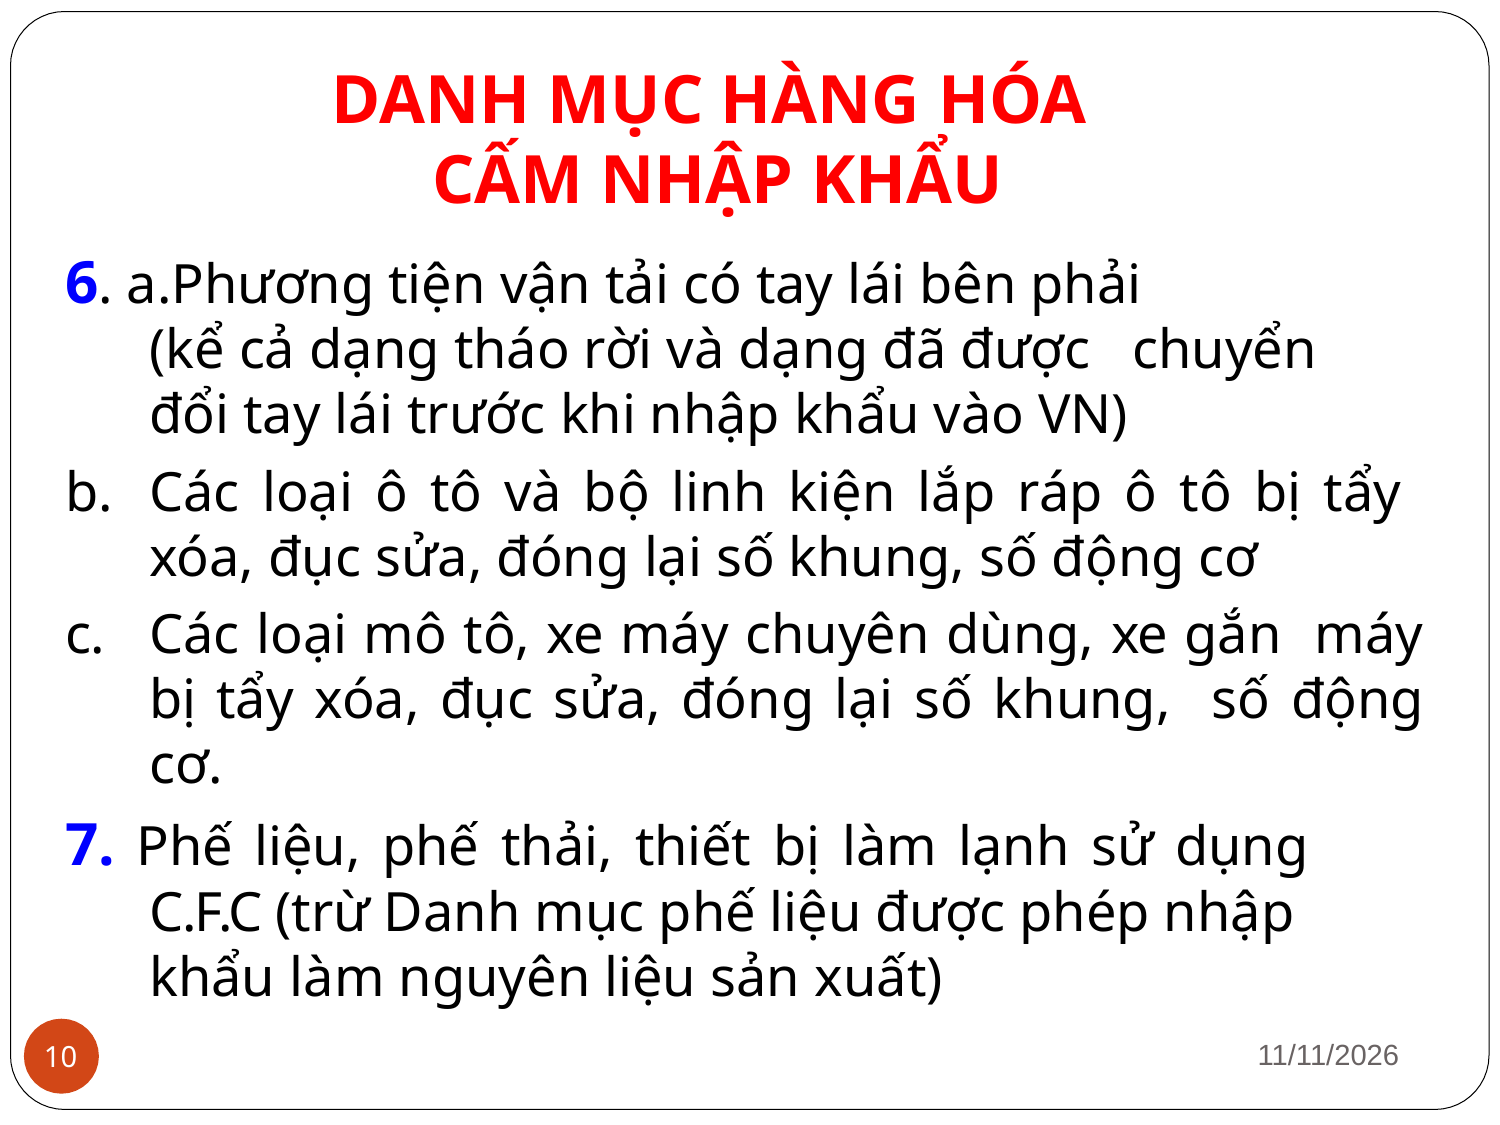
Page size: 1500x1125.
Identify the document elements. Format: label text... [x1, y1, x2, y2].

text_box 6. a.Phương tiện vận tải có tay lái bên phải (kể cả dạng tháo rời và dạng đã được chuyển đổi tay lái trước khi nhập khẩu vào VN) Các loại ô tô và bộ linh kiện lắp ráp ô tô bị tẩy xóa, đục sửa, đóng lại số khung, số động cơ Các loại mô tô, xe máy chuyên dùng, xe gắn máy bị tẩy xóa, đục sửa, đóng lại số khung, số động cơ. 7. Phế liệu, phế thải, thiết bị làm lạnh sử dụng C.F.C (trừ Danh mục phế liệu được phép nhập khẩu làm nguyên liệu sản xuất) [62, 244, 1425, 1008]
title DANH MỤC HÀNG HÓA CẤM NHẬP KHẨU [329, 57, 1171, 245]
text_box [23, 1018, 99, 1079]
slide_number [1255, 1039, 1407, 1125]
slide_number 10 [31, 1041, 92, 1125]
